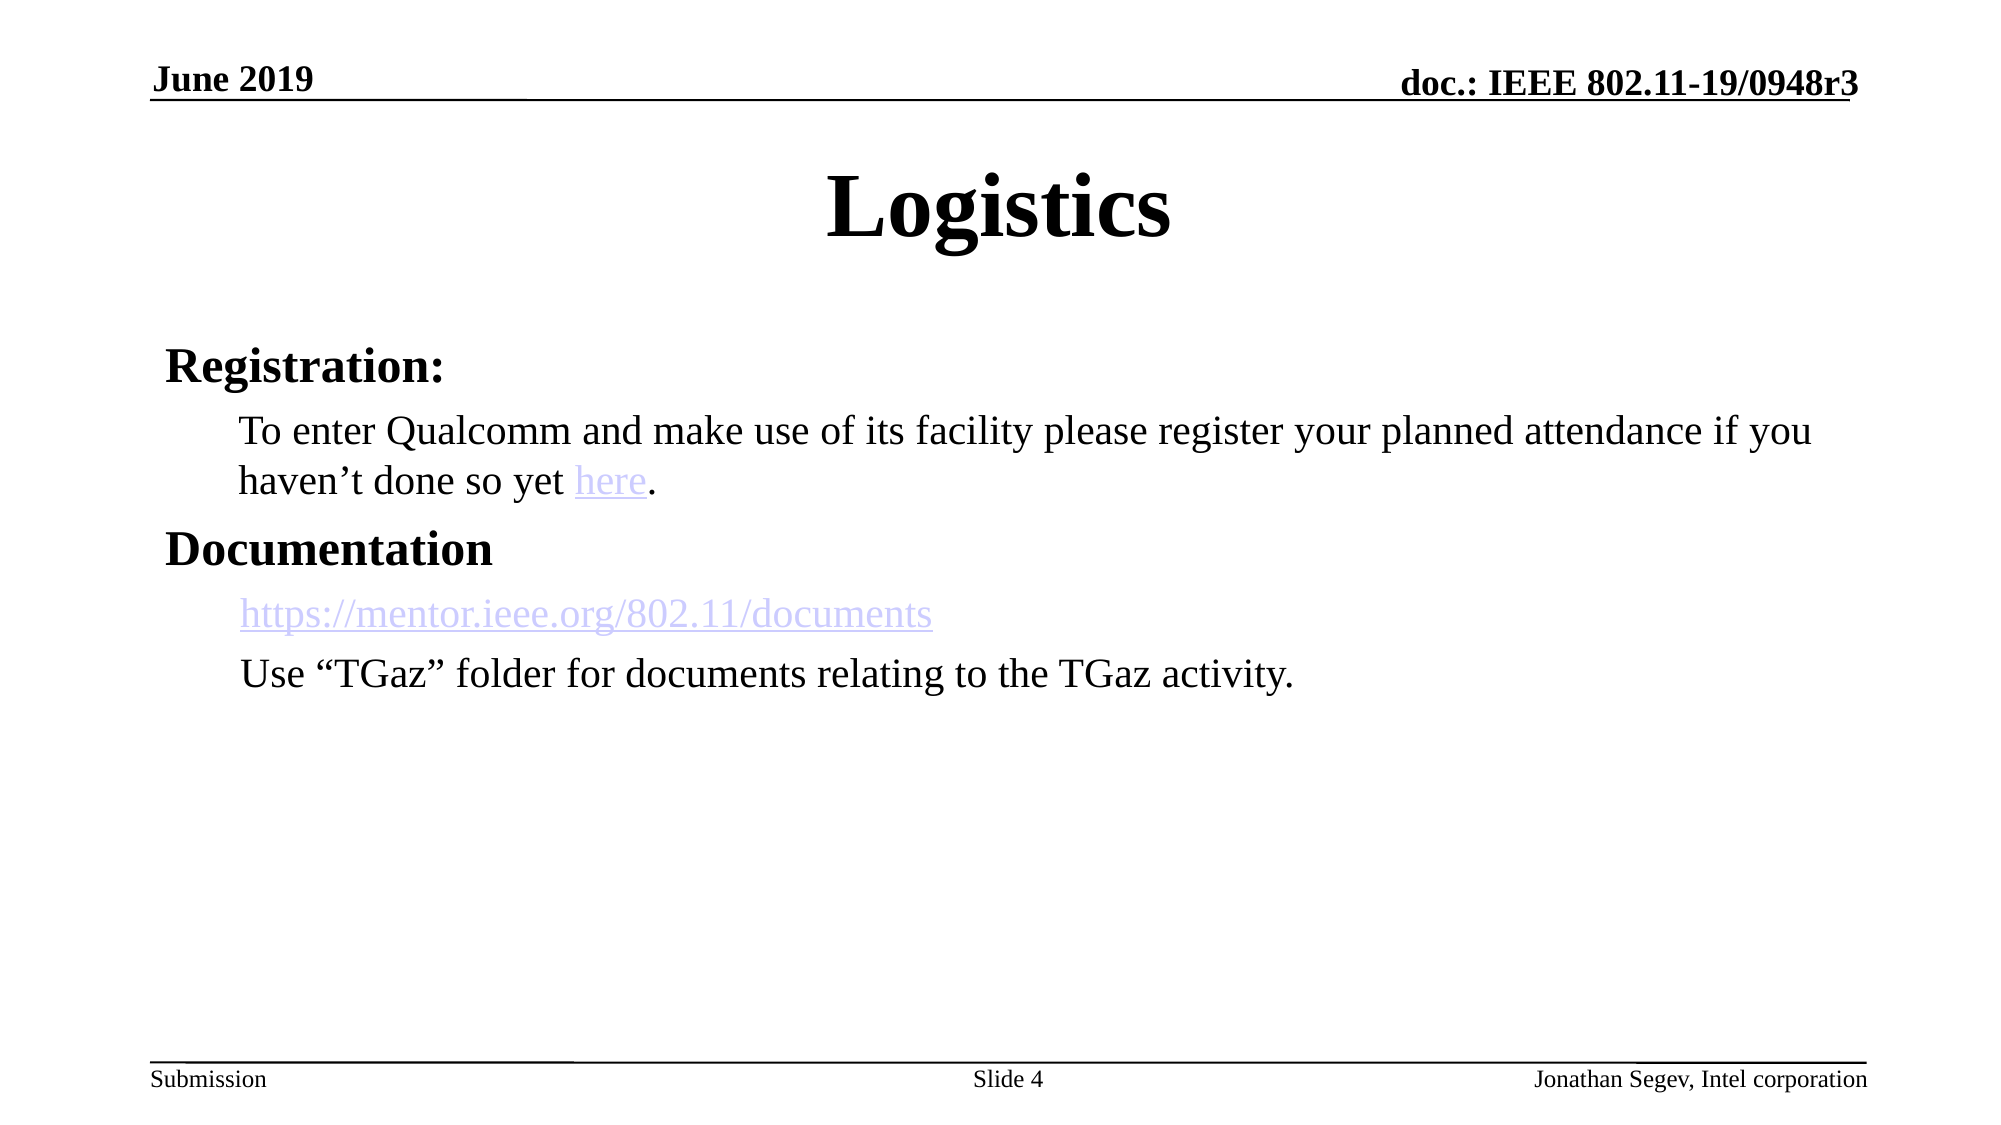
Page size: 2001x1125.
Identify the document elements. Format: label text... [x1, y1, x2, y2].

list Registration: To enter Qualcomm and make use of its facility please register your planned attendance if you haven’t done so yet here. Documentation https://mentor.ieee.org/802.11/documents Use “TGaz” folder for documents relating to the TGaz activity. [149, 324, 1850, 1000]
title Logistics [149, 112, 1850, 288]
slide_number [152, 54, 563, 100]
slide_number Slide 4 [950, 1061, 1067, 1123]
footer Jonathan Segev, Intel corporation [1171, 1061, 1869, 1093]
